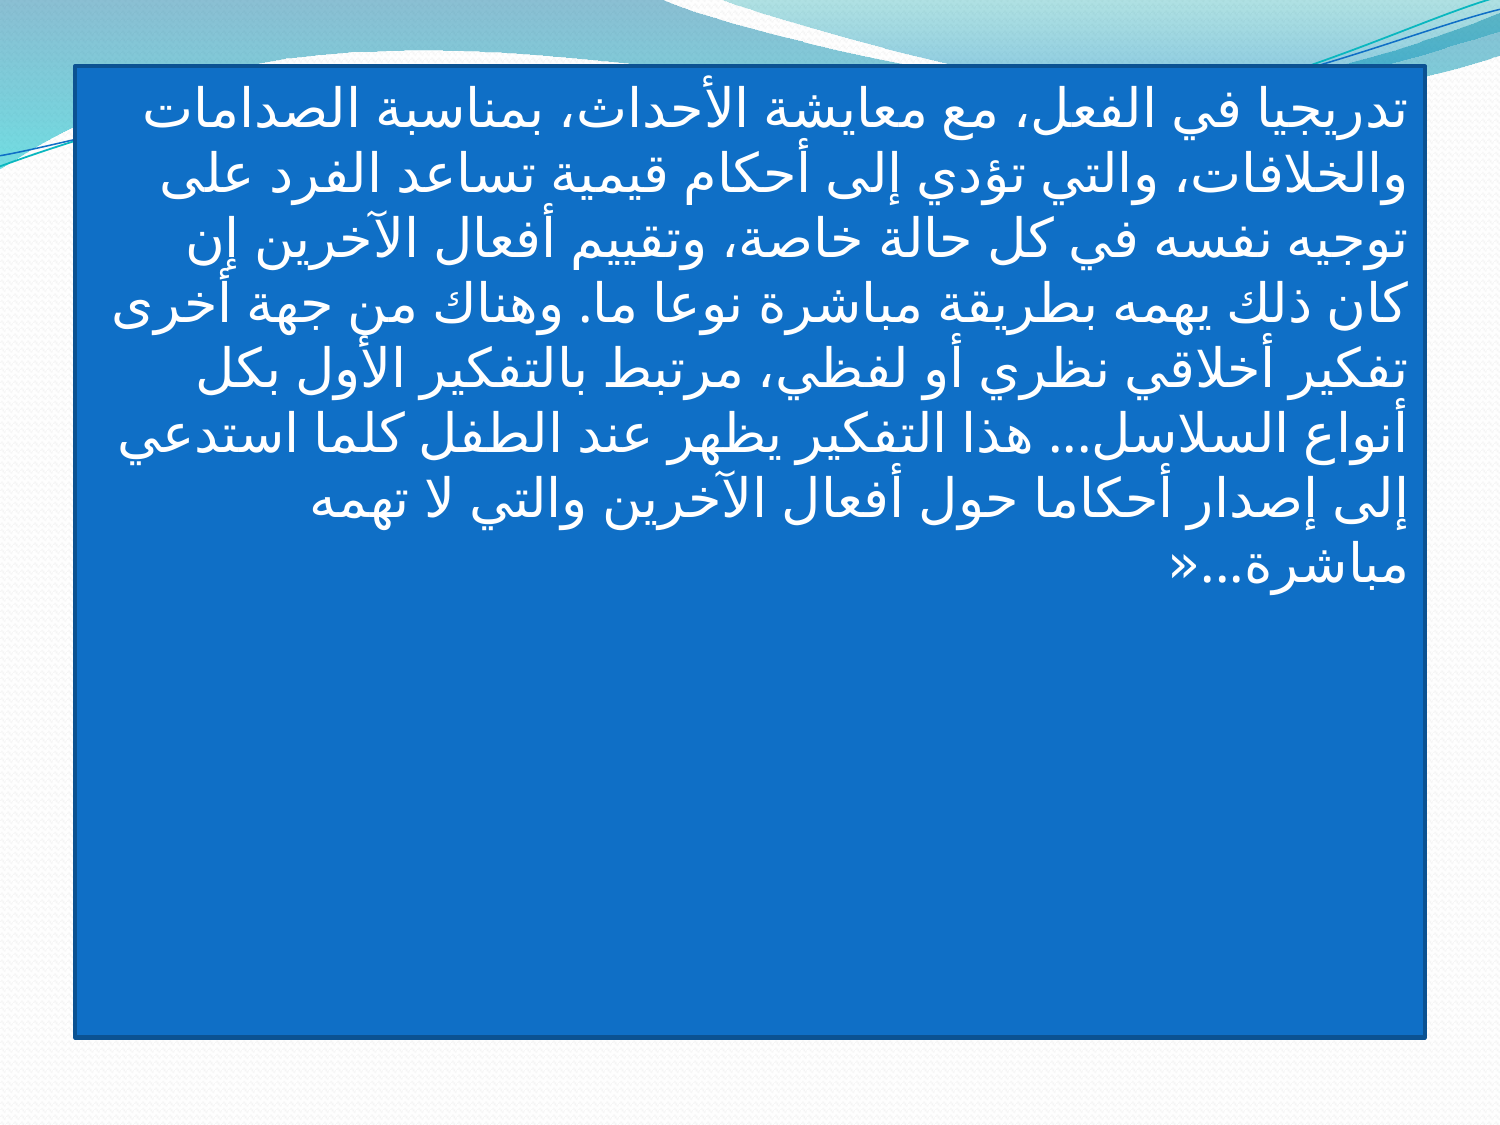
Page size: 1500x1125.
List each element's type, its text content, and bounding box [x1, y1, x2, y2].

list تدريجيا في الفعل، مع معايشة الأحداث، بمناسبة الصدامات والخلافات، والتي تؤدي إلى أحكام قيمية تساعد الفرد على توجيه نفسه في كل حالة خاصة، وتقييم أفعال الآخرين إن كان ذلك يهمه بطريقة مباشرة نوعا ما. وهناك من جهة أخرى تفكير أخلاقي نظري أو لفظي، مرتبط بالتفكير الأول بكل أنواع السلاسل... هذا التفكير يظهر عند الطفل كلما استدعي إلى إصدار أحكاما حول أفعال الآخرين والتي لا تهمه مباشرة...« [73, 64, 1427, 1040]
